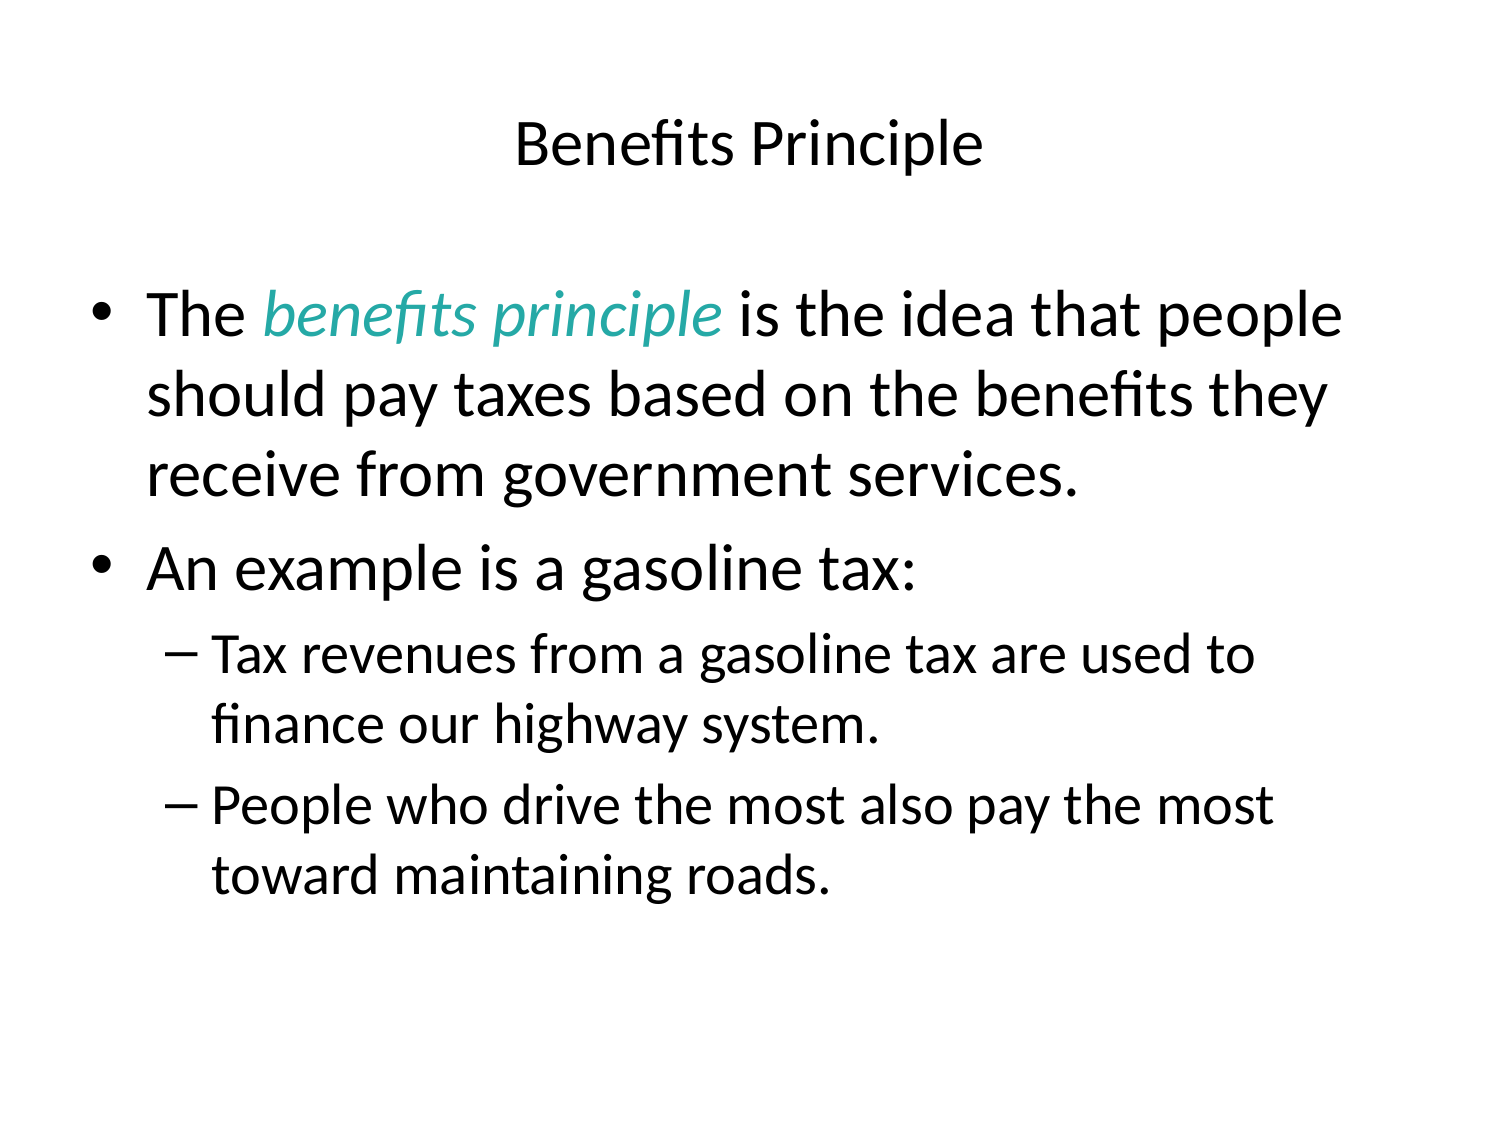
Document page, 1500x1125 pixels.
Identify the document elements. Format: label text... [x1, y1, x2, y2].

title Benefits Principle [75, 45, 1425, 233]
list The benefits principle is the idea that people should pay taxes based on the benefits they receive from government services. An example is a gasoline tax: Tax revenues from a gasoline tax are used to finance our highway system. People who drive the most also pay the most toward maintaining roads. [75, 262, 1425, 1005]
